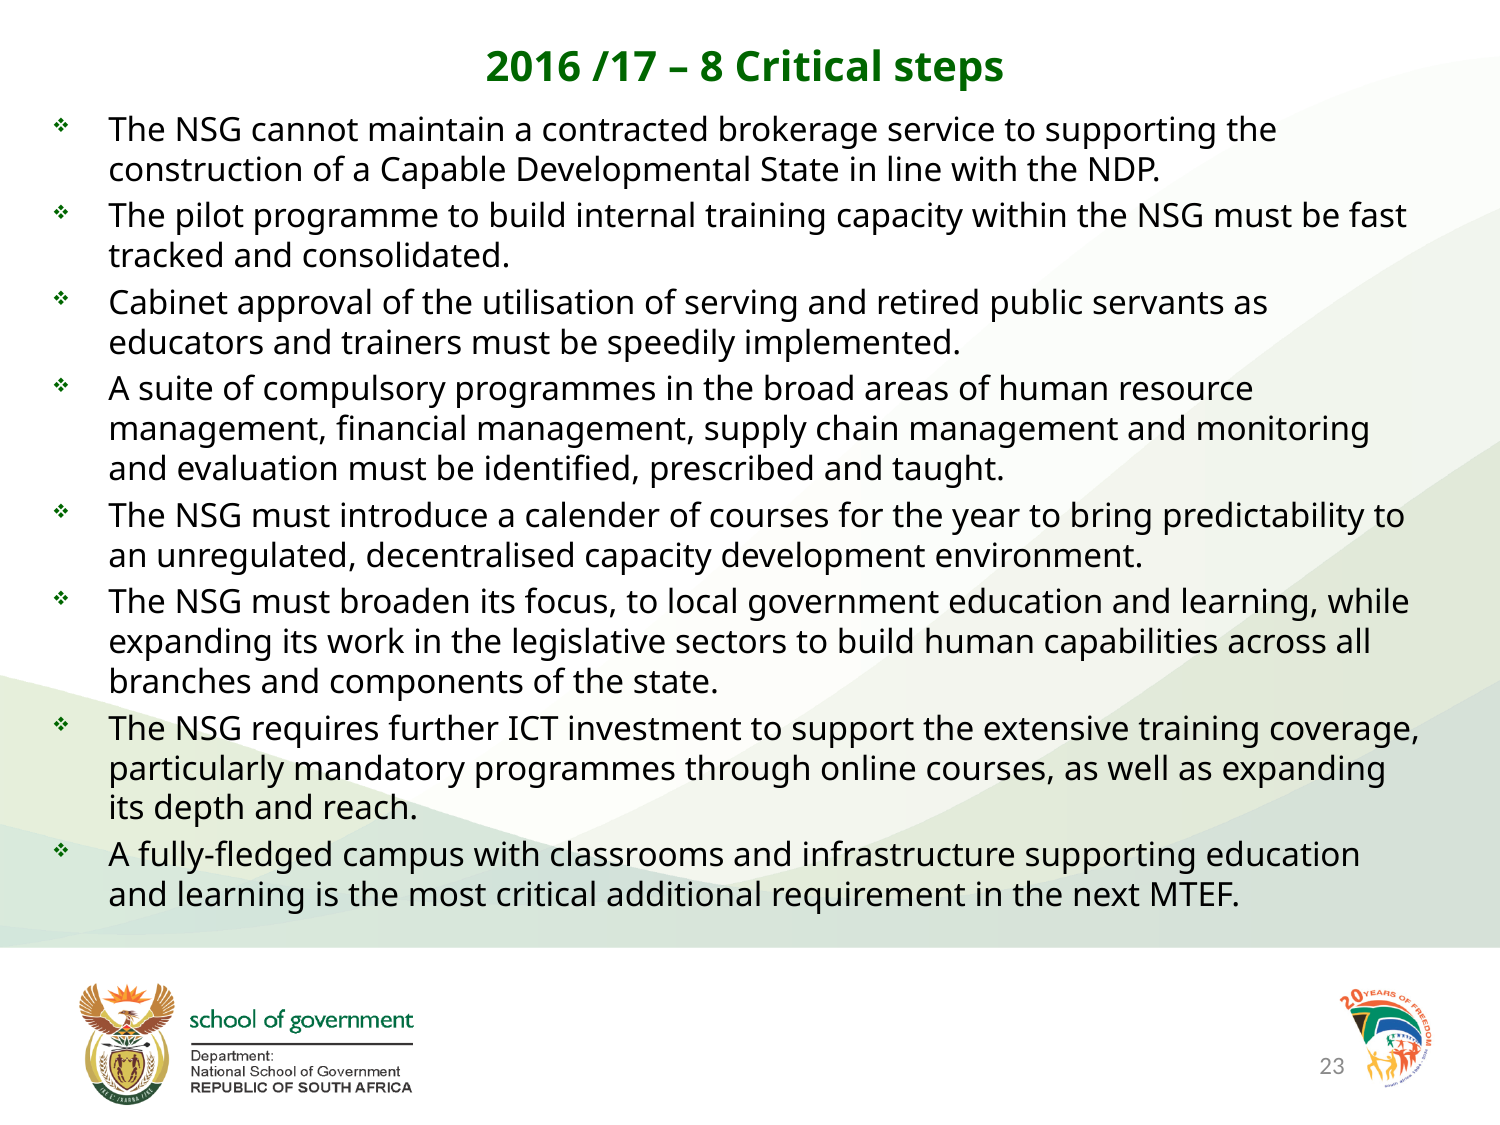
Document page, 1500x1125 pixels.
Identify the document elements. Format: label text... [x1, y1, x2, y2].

title 2016 /17 – 8 Critical steps [53, 30, 1427, 66]
slide_number 23 [1009, 1035, 1360, 1095]
picture [0, 0, 1500, 1125]
text_box The NSG cannot maintain a contracted brokerage service to supporting the construction of a Capable Developmental State in line with the NDP. The pilot programme to build internal training capacity within the NSG must be fast tracked and consolidated. Cabinet approval of the utilisation of serving and retired public servants as educators and trainers must be speedily implemented. A suite of compulsory programmes in the broad areas of human resource management, financial management, supply chain management and monitoring and evaluation must be identified, prescribed and taught. The NSG must introduce a calender of courses for the year to bring predictability to an unregulated, decentralised capacity development environment. The NSG must broaden its focus, to local government education and learning, while expanding its work in the legislative sectors to build human capabilities across all branches and components of the state. The NSG requires further ICT investment to support the extensive training coverage, particularly mandatory programmes through online courses, as well as expanding its depth and reach. A fully-fledged campus with classrooms and infrastructure supporting education and learning is the most critical additional requirement in the next MTEF. [37, 66, 1443, 879]
